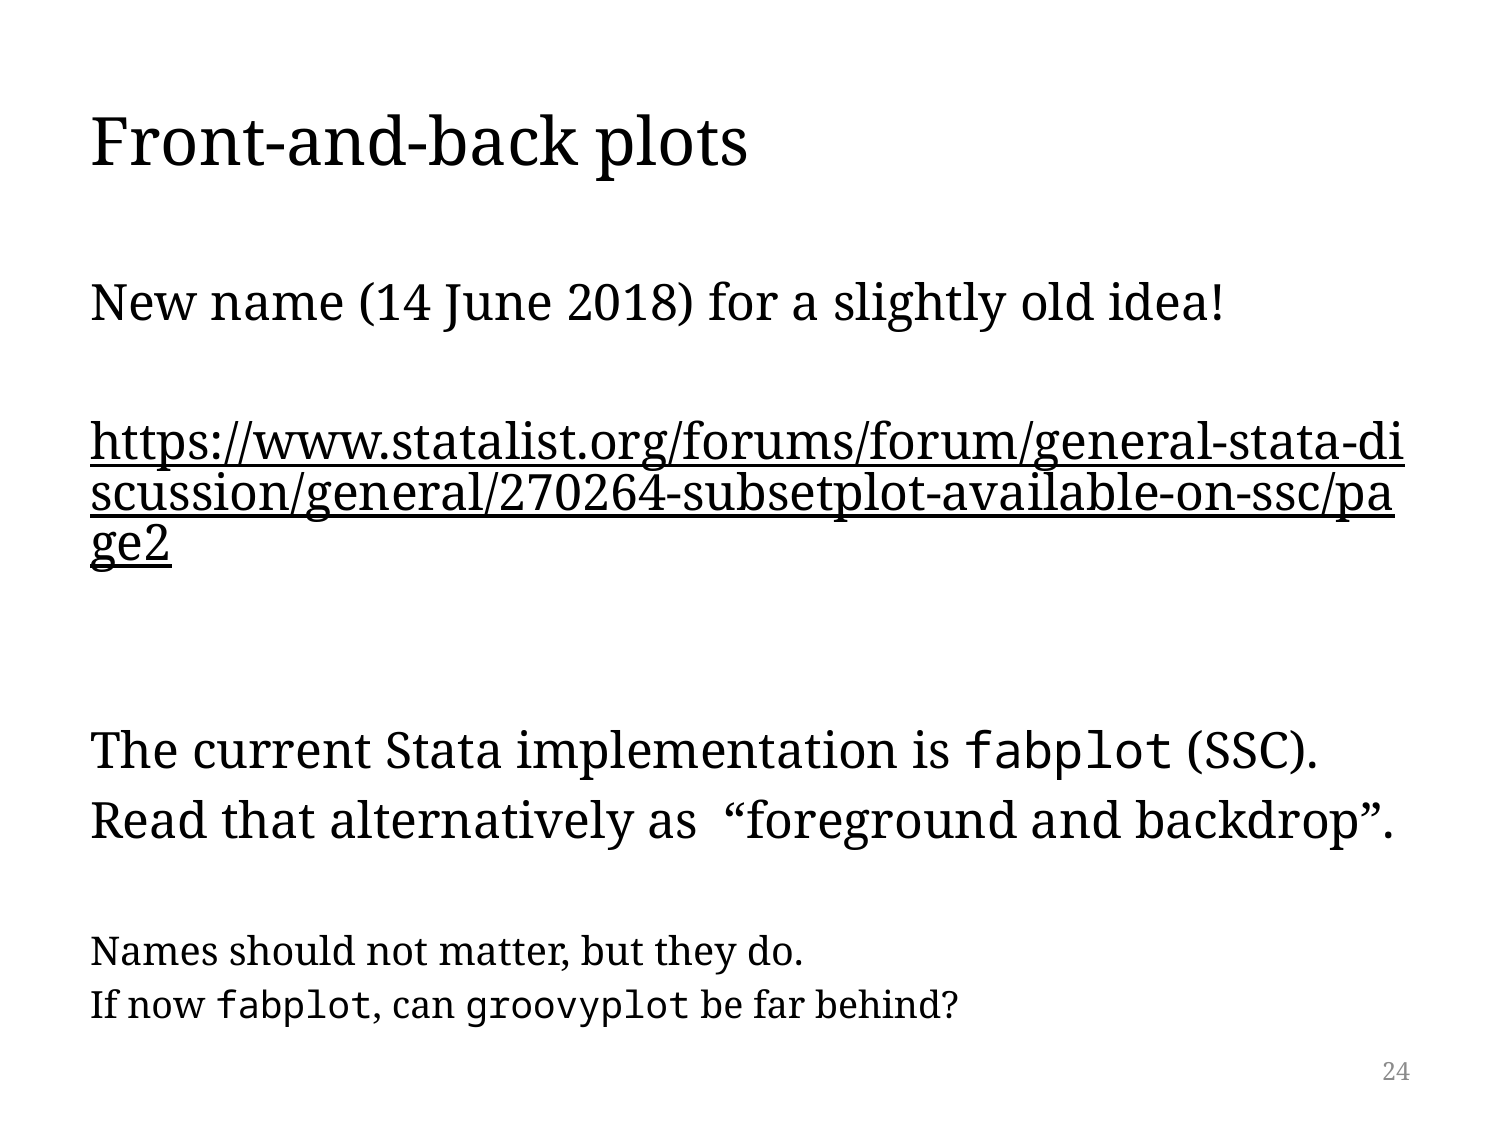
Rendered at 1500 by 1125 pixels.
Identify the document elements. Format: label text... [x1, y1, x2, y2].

slide_number 24 [1074, 1042, 1425, 1103]
title Front-and-back plots [75, 45, 1425, 233]
list New name (14 June 2018) for a slightly old idea! https://www.statalist.org/forums/forum/general-stata-discussion/general/270264-subsetplot-available-on-ssc/page2 The current Stata implementation is fabplot (SSC). Read that alternatively as “foreground and backdrop”. Names should not matter, but they do. If now fabplot, can groovyplot be far behind? [75, 262, 1425, 1005]
